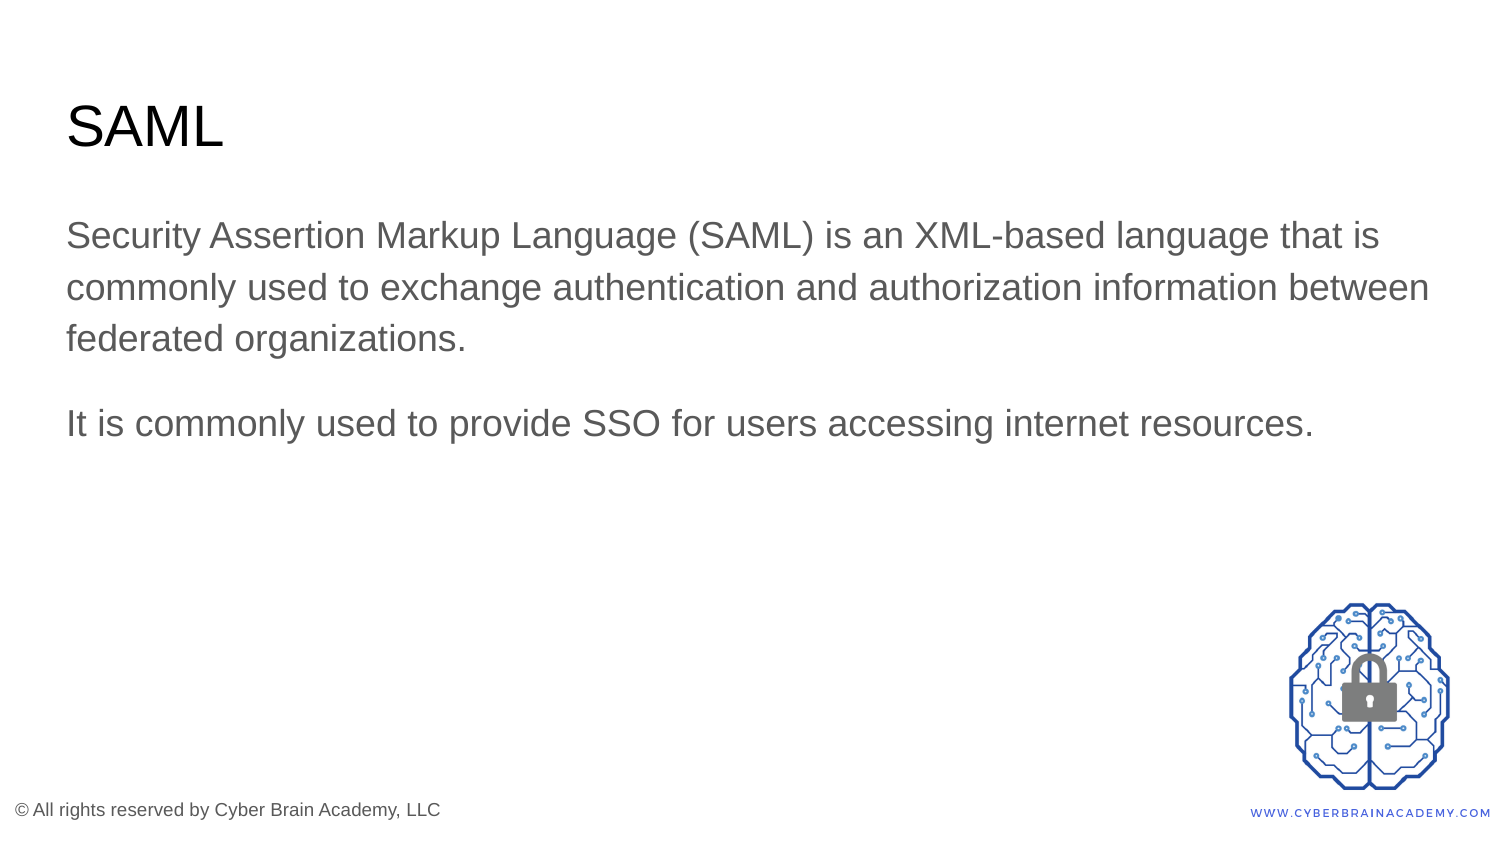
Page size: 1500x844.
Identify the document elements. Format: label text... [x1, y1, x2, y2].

picture [1242, 586, 1500, 844]
list Security Assertion Markup Language (SAML) is an XML-based language that is commonly used to exchange authentication and authorization information between federated organizations. It is commonly used to provide SSO for users accessing internet resources. [51, 189, 1449, 750]
title SAML [51, 72, 1449, 167]
